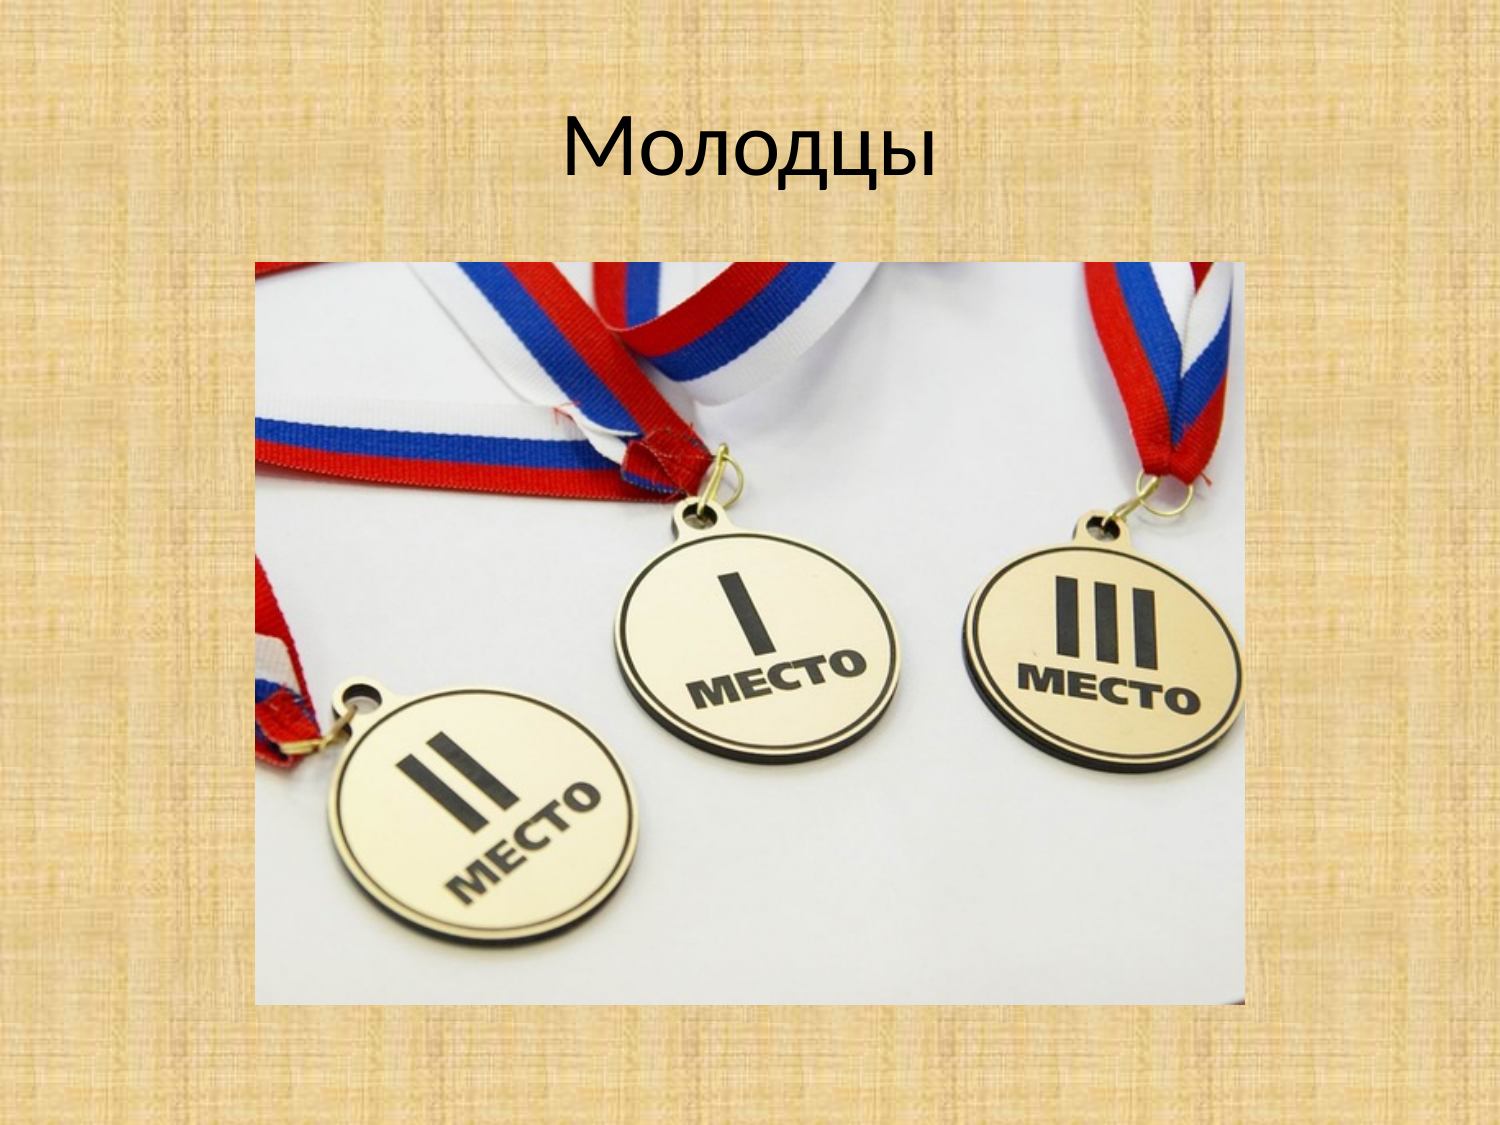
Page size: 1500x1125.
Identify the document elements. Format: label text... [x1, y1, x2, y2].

picture [0, 0, 1500, 1125]
title Молодцы [75, 45, 1425, 233]
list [254, 262, 1246, 1006]
